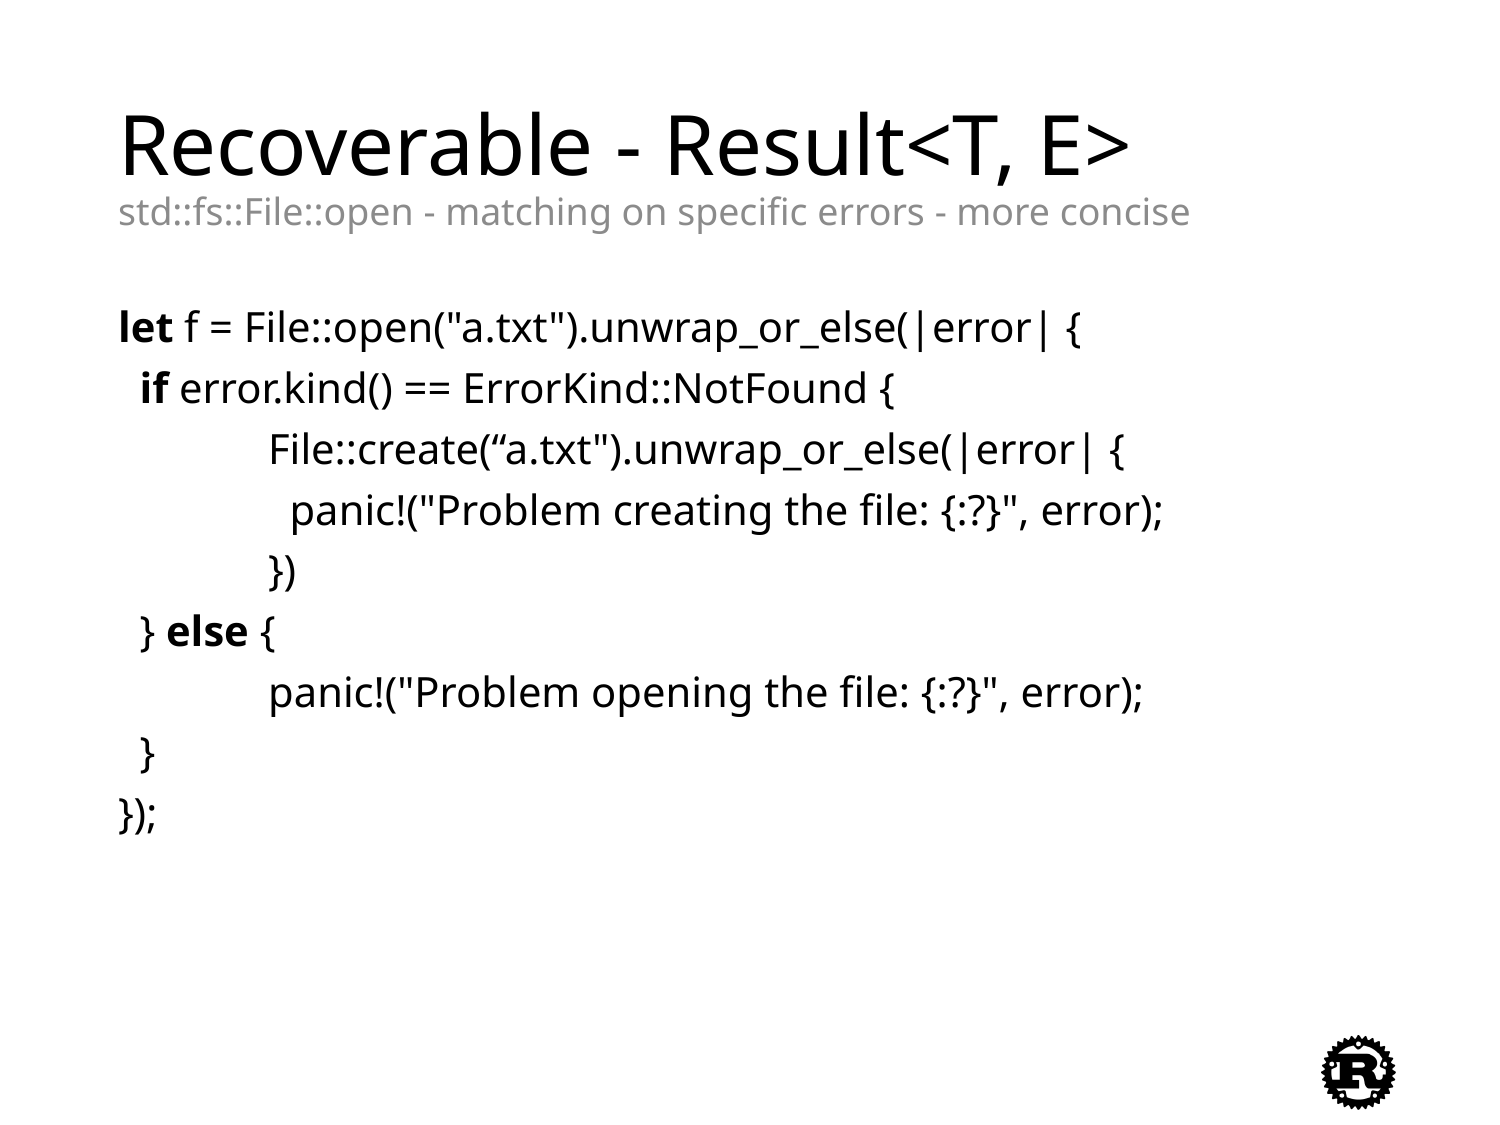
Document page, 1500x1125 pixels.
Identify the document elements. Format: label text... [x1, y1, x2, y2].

picture [1321, 1035, 1397, 1111]
list let f = File::open("a.txt").unwrap_or_else(|error| { if error.kind() == ErrorKind::NotFound { File::create(“a.txt").unwrap_or_else(|error| { panic!("Problem creating the file: {:?}", error); }) } else { panic!("Problem opening the file: {:?}", error); } }); [103, 299, 1397, 1014]
title Recoverable - Result<T, E> std::fs::File::open - matching on specific errors - more concise [103, 59, 1397, 278]
